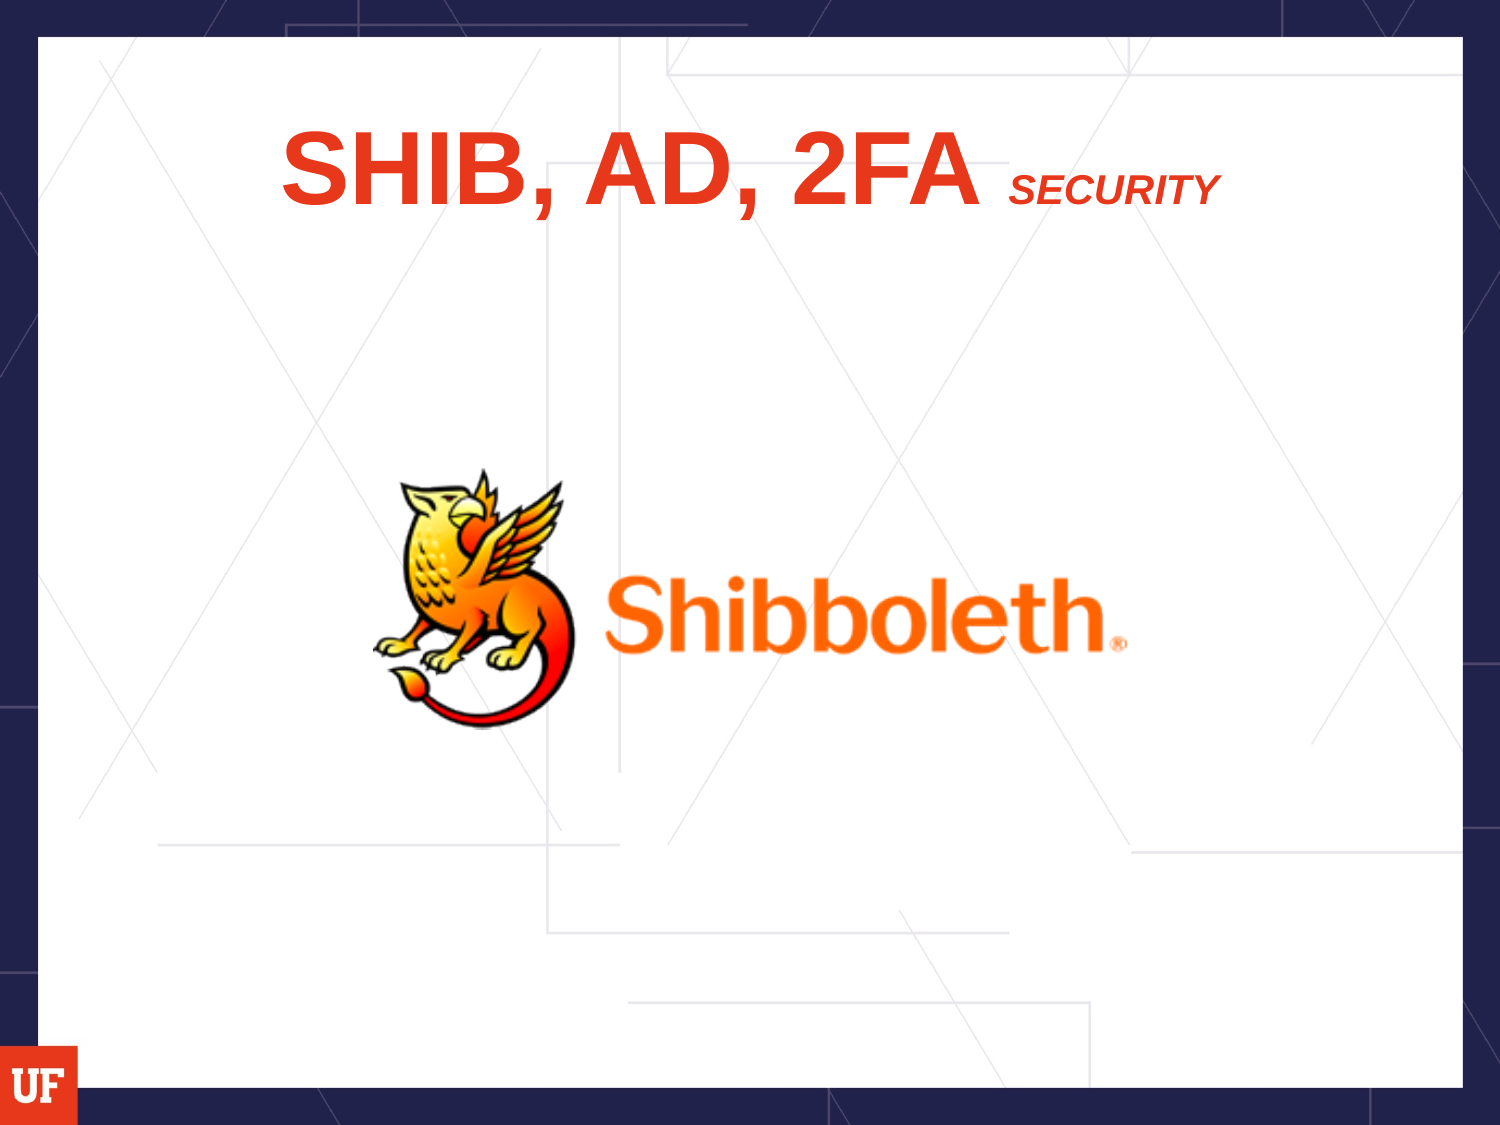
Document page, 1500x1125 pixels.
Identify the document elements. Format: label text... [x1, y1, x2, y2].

title SHIB, AD, 2FA SECURITY [62, 62, 1438, 263]
picture [0, 0, 1500, 1125]
